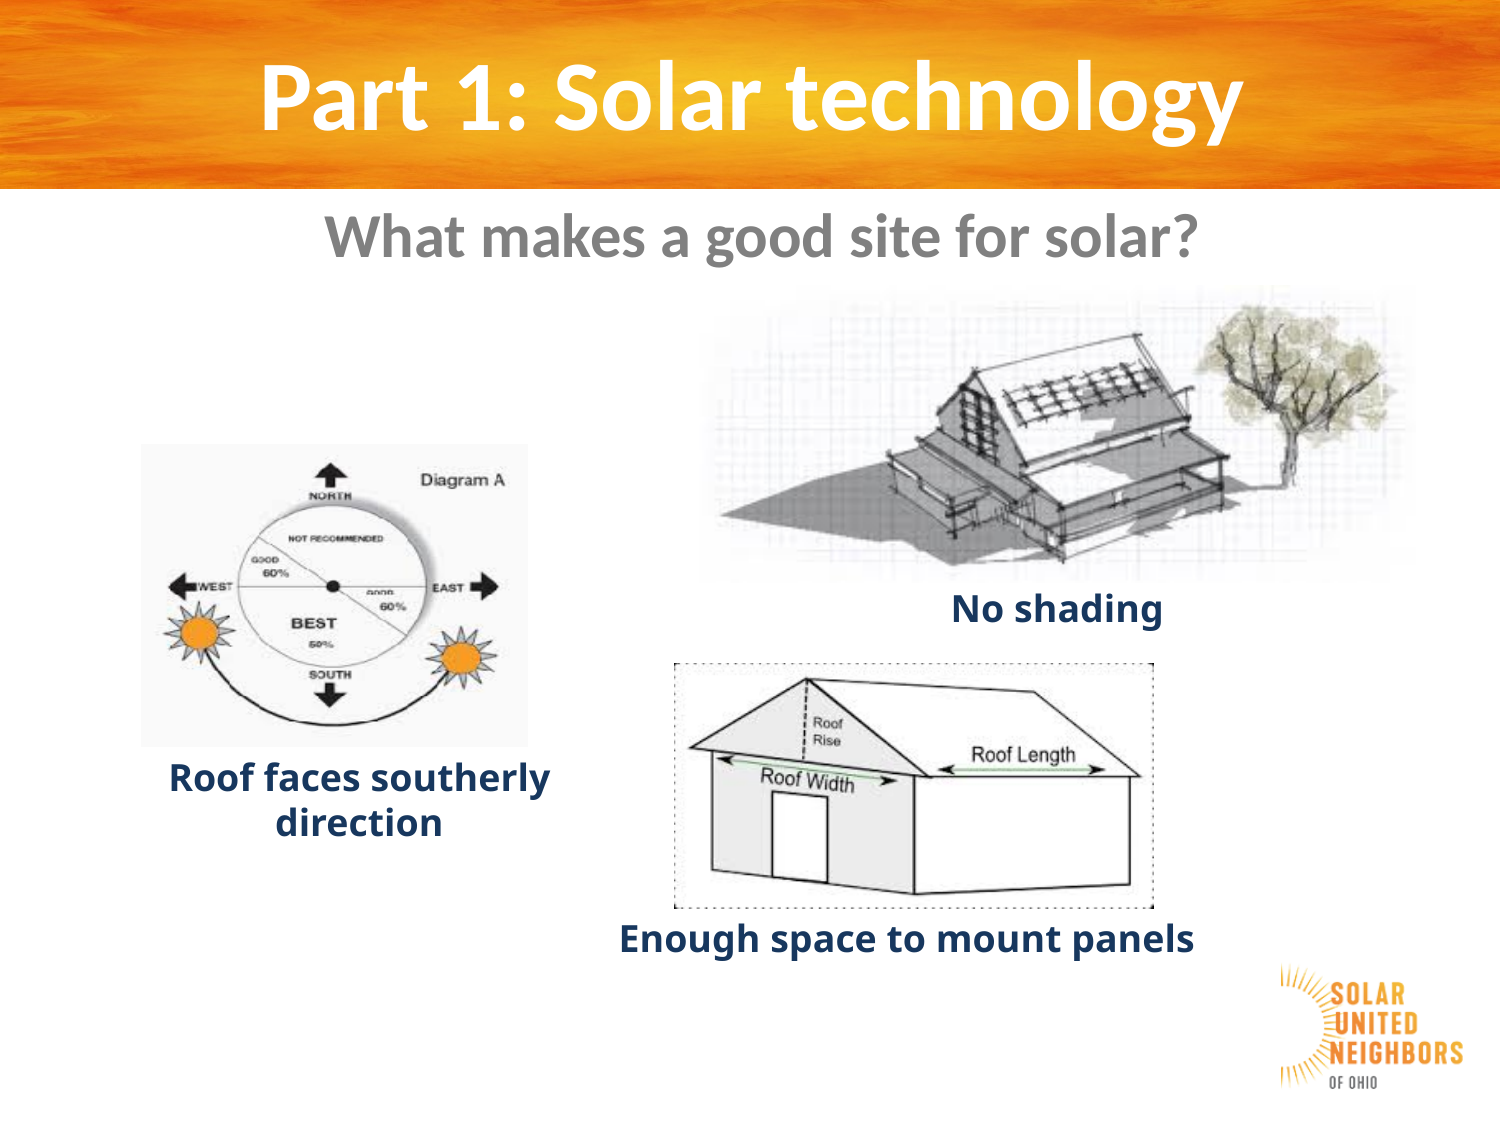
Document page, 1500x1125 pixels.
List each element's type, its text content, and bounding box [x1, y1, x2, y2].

picture [698, 285, 1416, 584]
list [141, 444, 528, 747]
text_box No shading [690, 577, 1425, 638]
picture [0, 0, 1500, 189]
text_box Roof faces southerly direction [105, 746, 614, 852]
picture [674, 662, 1154, 910]
picture [1281, 936, 1464, 1120]
text_box What makes a good site for solar? [108, 187, 1417, 309]
subtitle Part 1: Solar technology [74, 46, 1432, 162]
text_box Enough space to mount panels [527, 908, 1287, 968]
